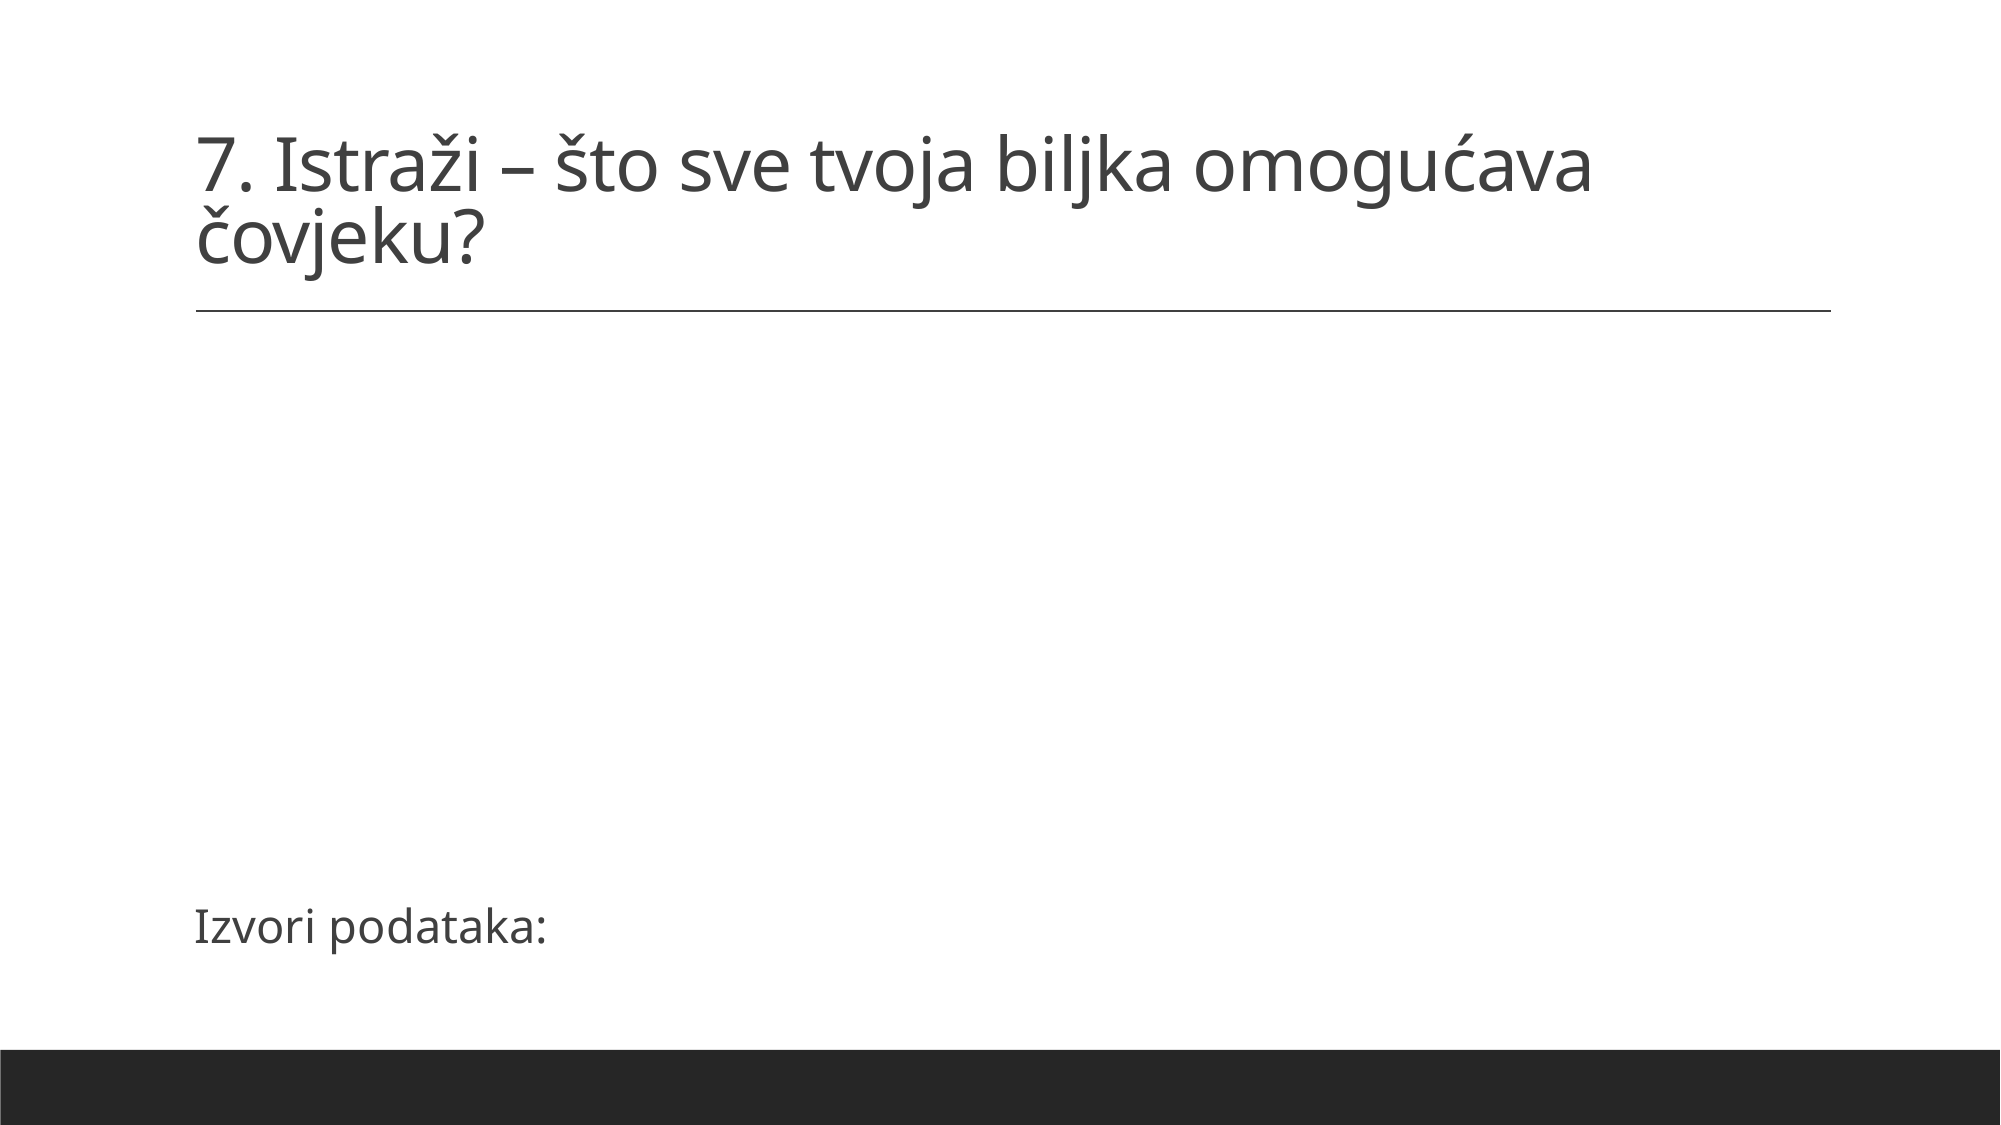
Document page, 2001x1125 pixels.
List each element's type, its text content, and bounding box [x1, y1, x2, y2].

list Izvori podataka: [180, 345, 1830, 963]
title 7. Istraži – što sve tvoja biljka omogućava čovjeku? [180, 47, 1830, 285]
